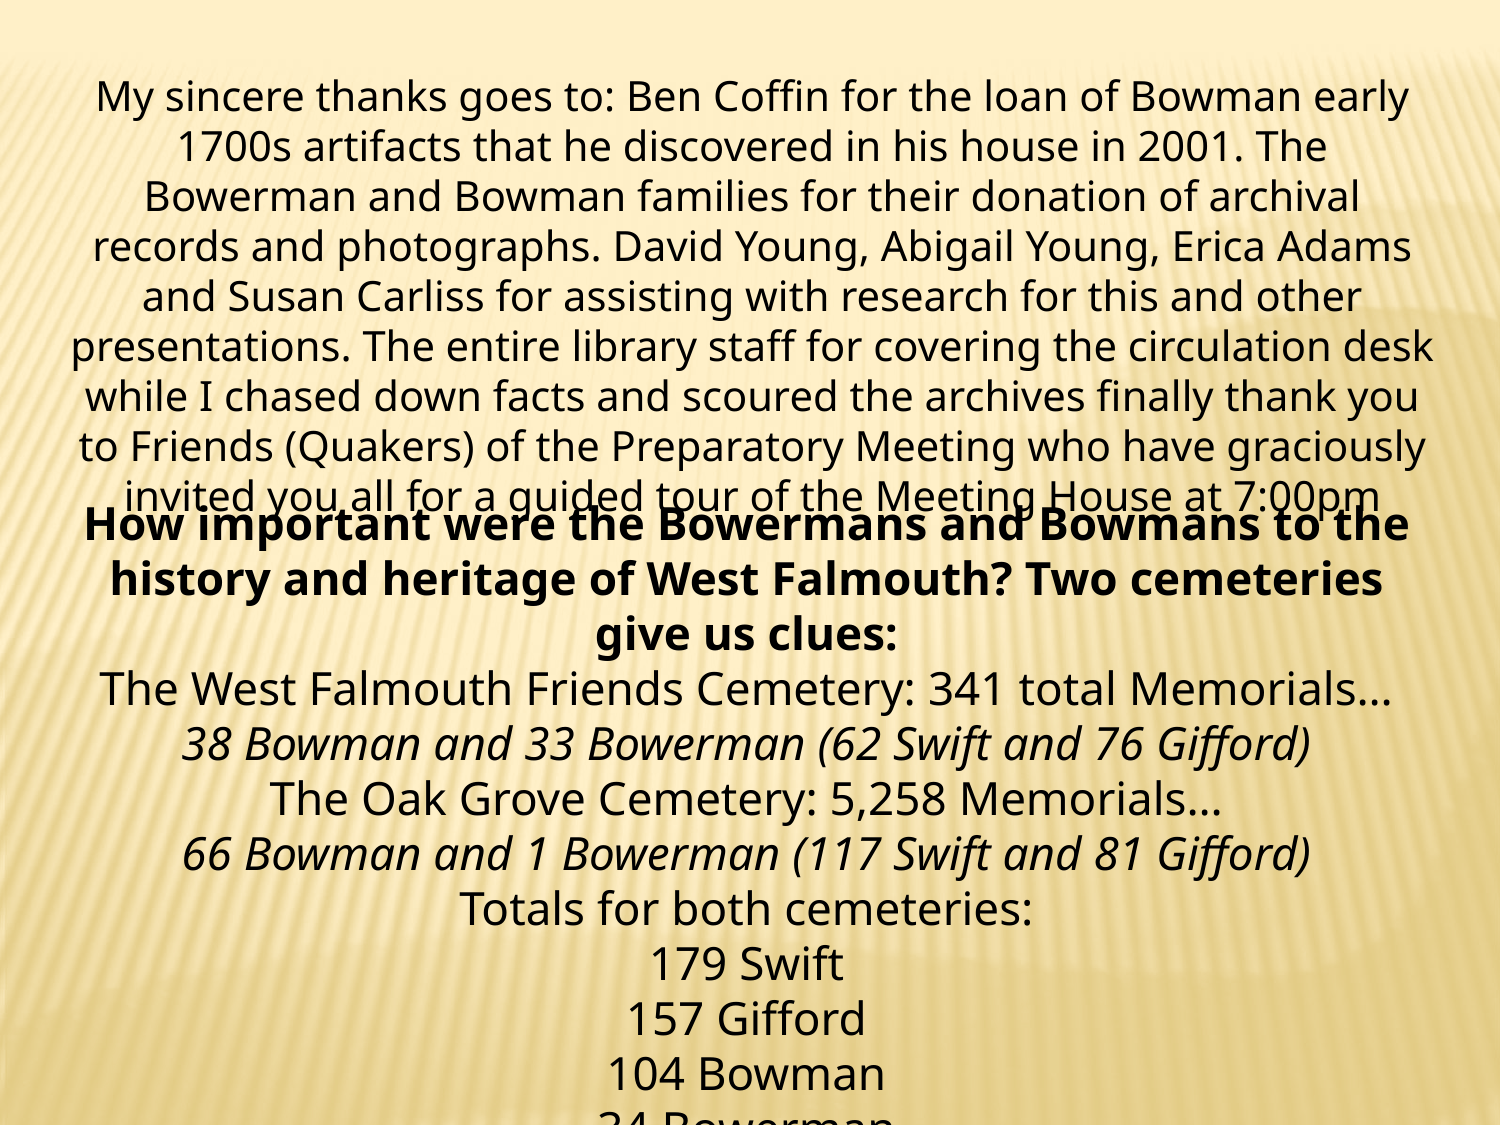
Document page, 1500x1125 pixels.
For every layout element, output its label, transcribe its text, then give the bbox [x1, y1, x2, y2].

text_box My sincere thanks goes to: Ben Coffin for the loan of Bowman early 1700s artifacts that he discovered in his house in 2001. The Bowerman and Bowman families for their donation of archival records and photographs. David Young, Abigail Young, Erica Adams and Susan Carliss for assisting with research for this and other presentations. The entire library staff for covering the circulation desk while I chased down facts and scoured the archives finally thank you to Friends (Quakers) of the Preparatory Meeting who have graciously invited you all for a guided tour of the Meeting House at 7:00pm [54, 62, 1450, 528]
text_box How important were the Bowermans and Bowmans to the history and heritage of West Falmouth? Two cemeteries give us clues: The West Falmouth Friends Cemetery: 341 total Memorials… 38 Bowman and 33 Bowerman (62 Swift and 76 Gifford) The Oak Grove Cemetery: 5,258 Memorials… 66 Bowman and 1 Bowerman (117 Swift and 81 Gifford) Totals for both cemeteries: 179 Swift 157 Gifford 104 Bowman 34 Bowerman [46, 487, 1447, 1125]
